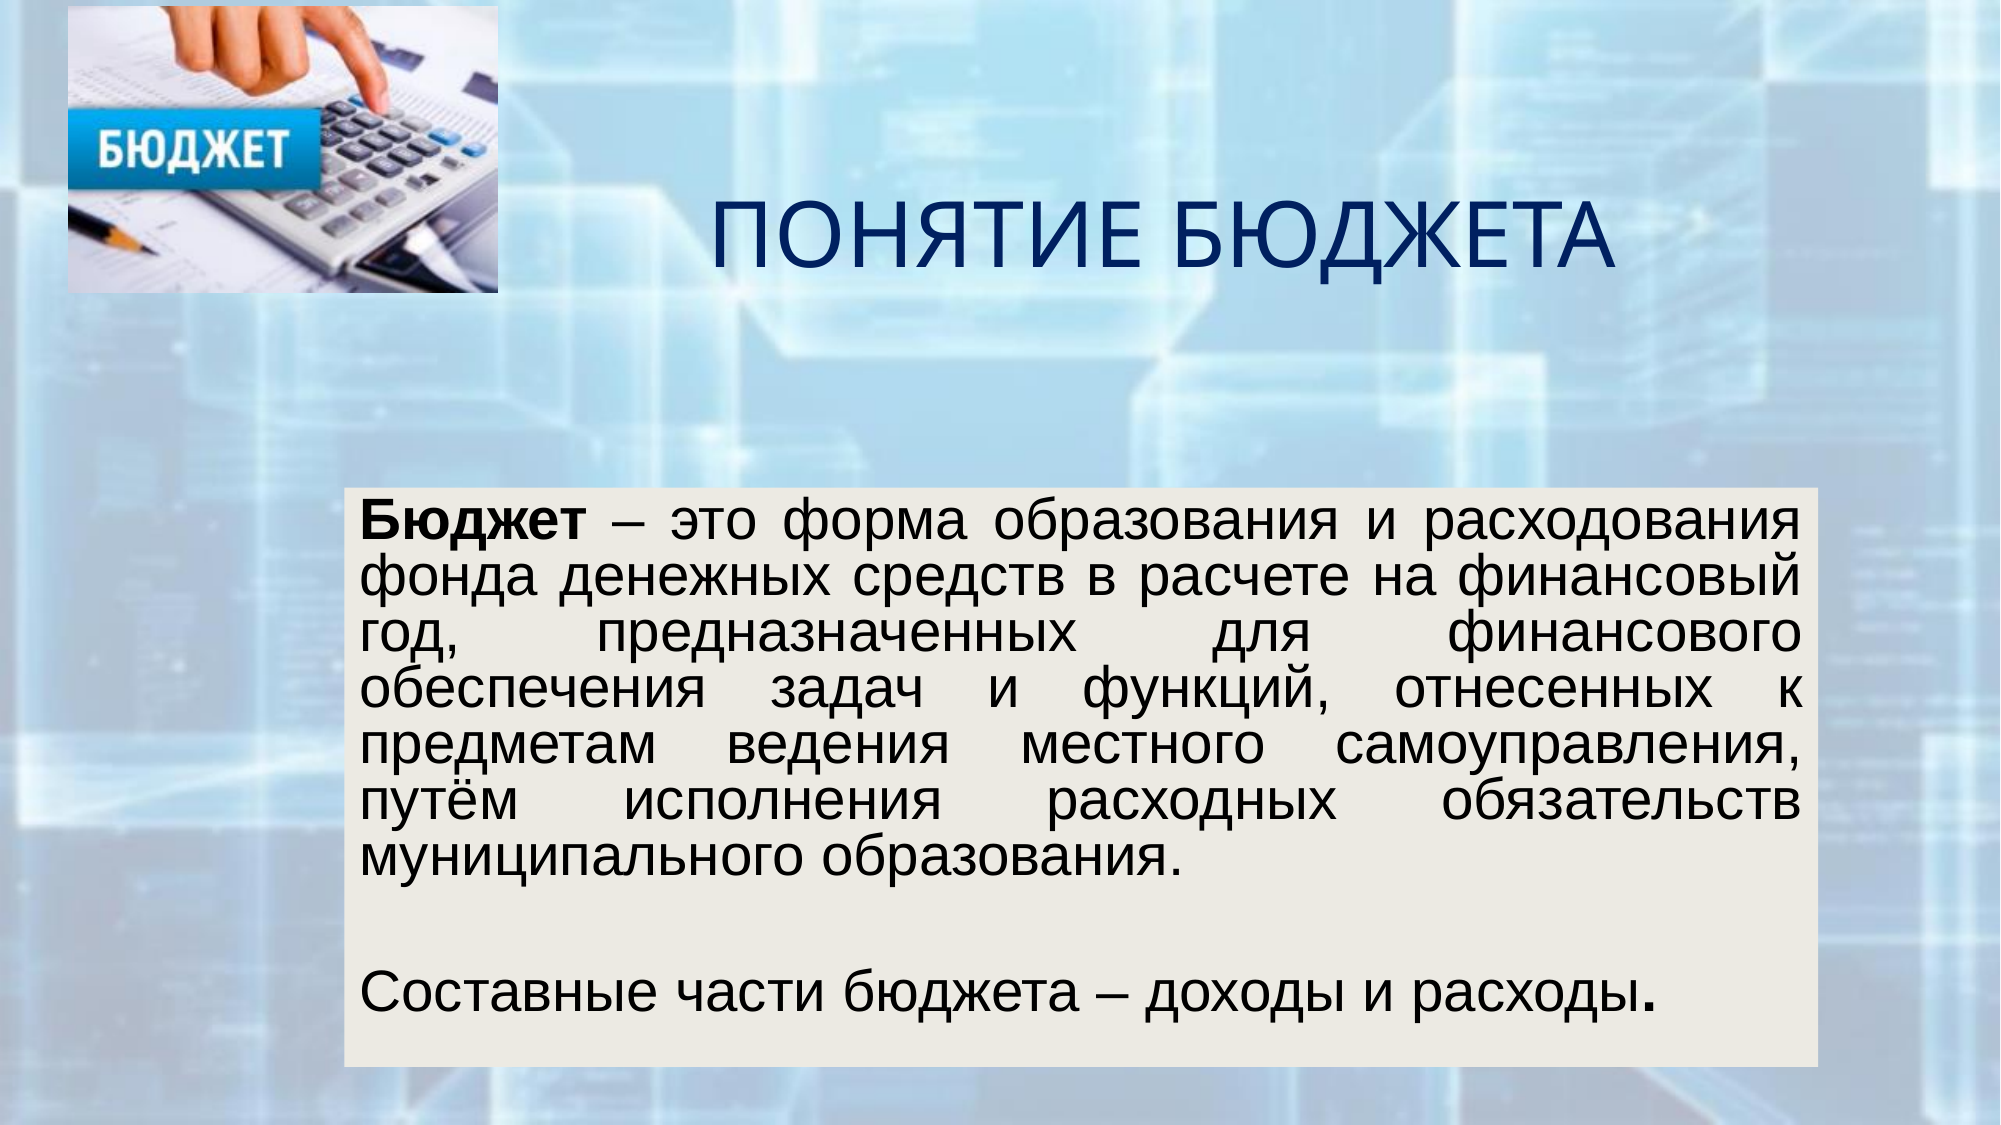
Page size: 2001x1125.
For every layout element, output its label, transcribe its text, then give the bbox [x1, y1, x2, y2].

title ПОНЯТИЕ БЮДЖЕТА [385, 122, 1939, 340]
picture [0, 0, 2001, 1125]
list Бюджет – это форма образования и расходования фонда денежных средств в расчете на финансовый год, предназначенных для финансового обеспечения задач и функций, отнесенных к предметам ведения местного самоуправления, путём исполнения расходных обязательств муниципального образования. Составные части бюджета – доходы и расходы. [344, 487, 1819, 1067]
